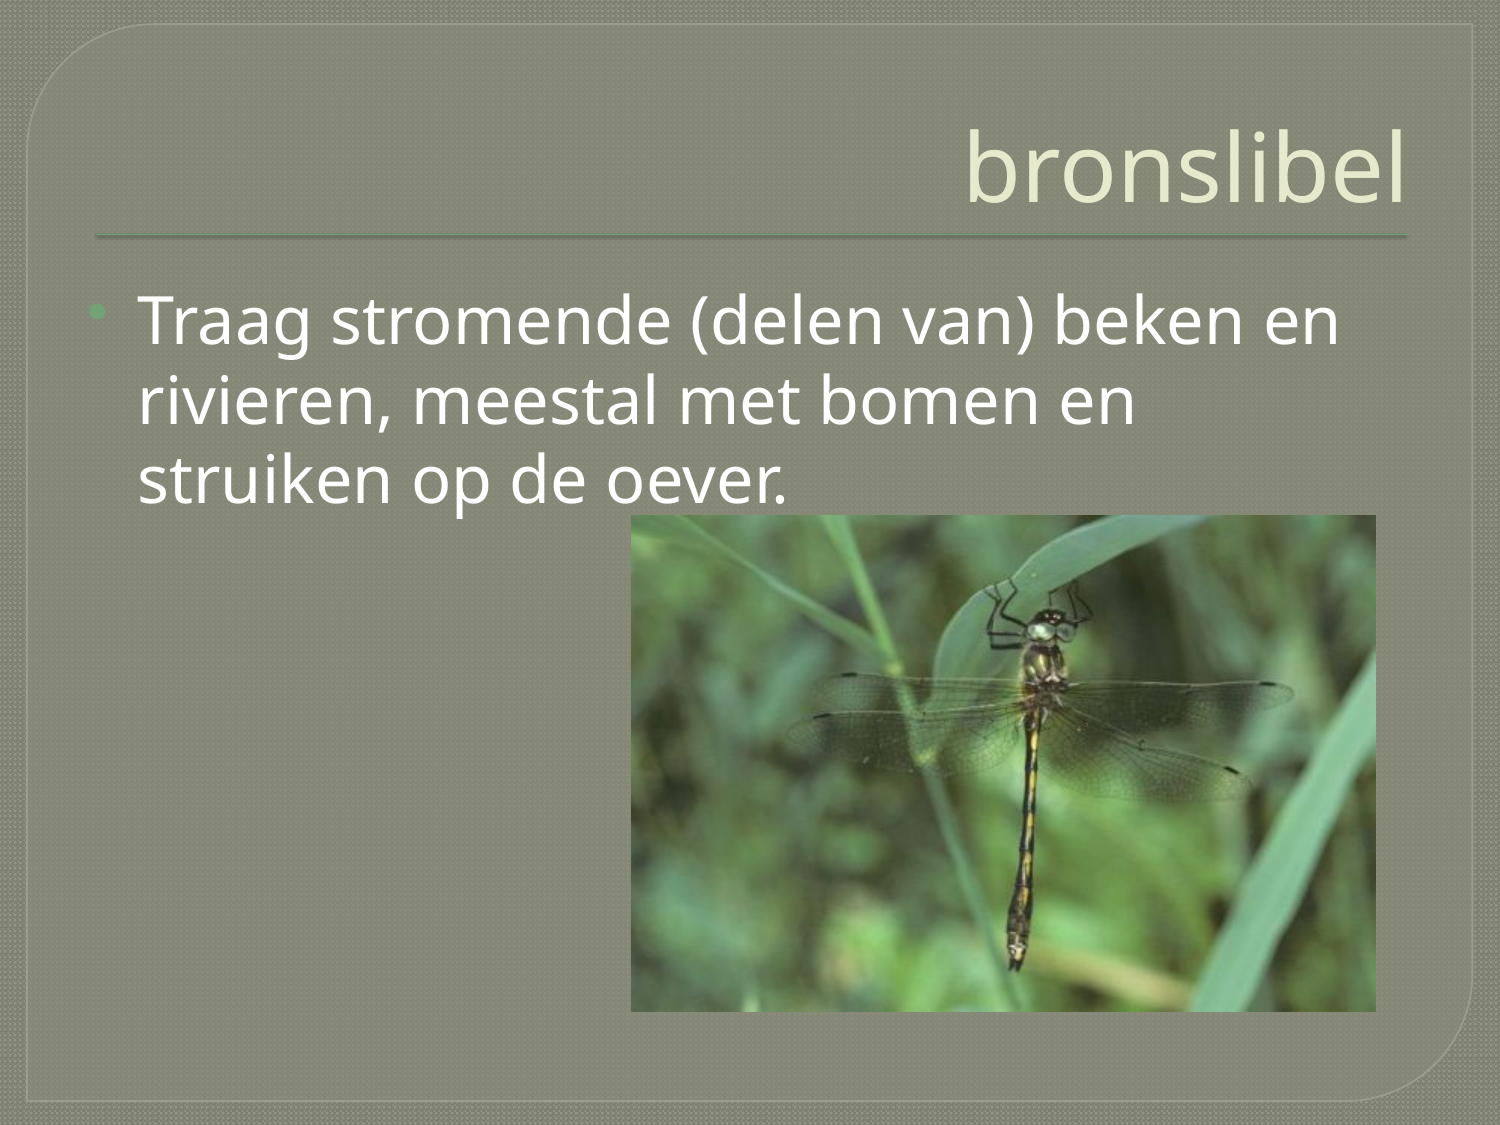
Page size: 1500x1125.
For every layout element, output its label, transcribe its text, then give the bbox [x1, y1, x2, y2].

title bronslibel [75, 41, 1425, 230]
picture [631, 514, 1377, 1012]
list Traag stromende (delen van) beken en rivieren, meestal met bomen en struiken op de oever. [75, 270, 1425, 1013]
